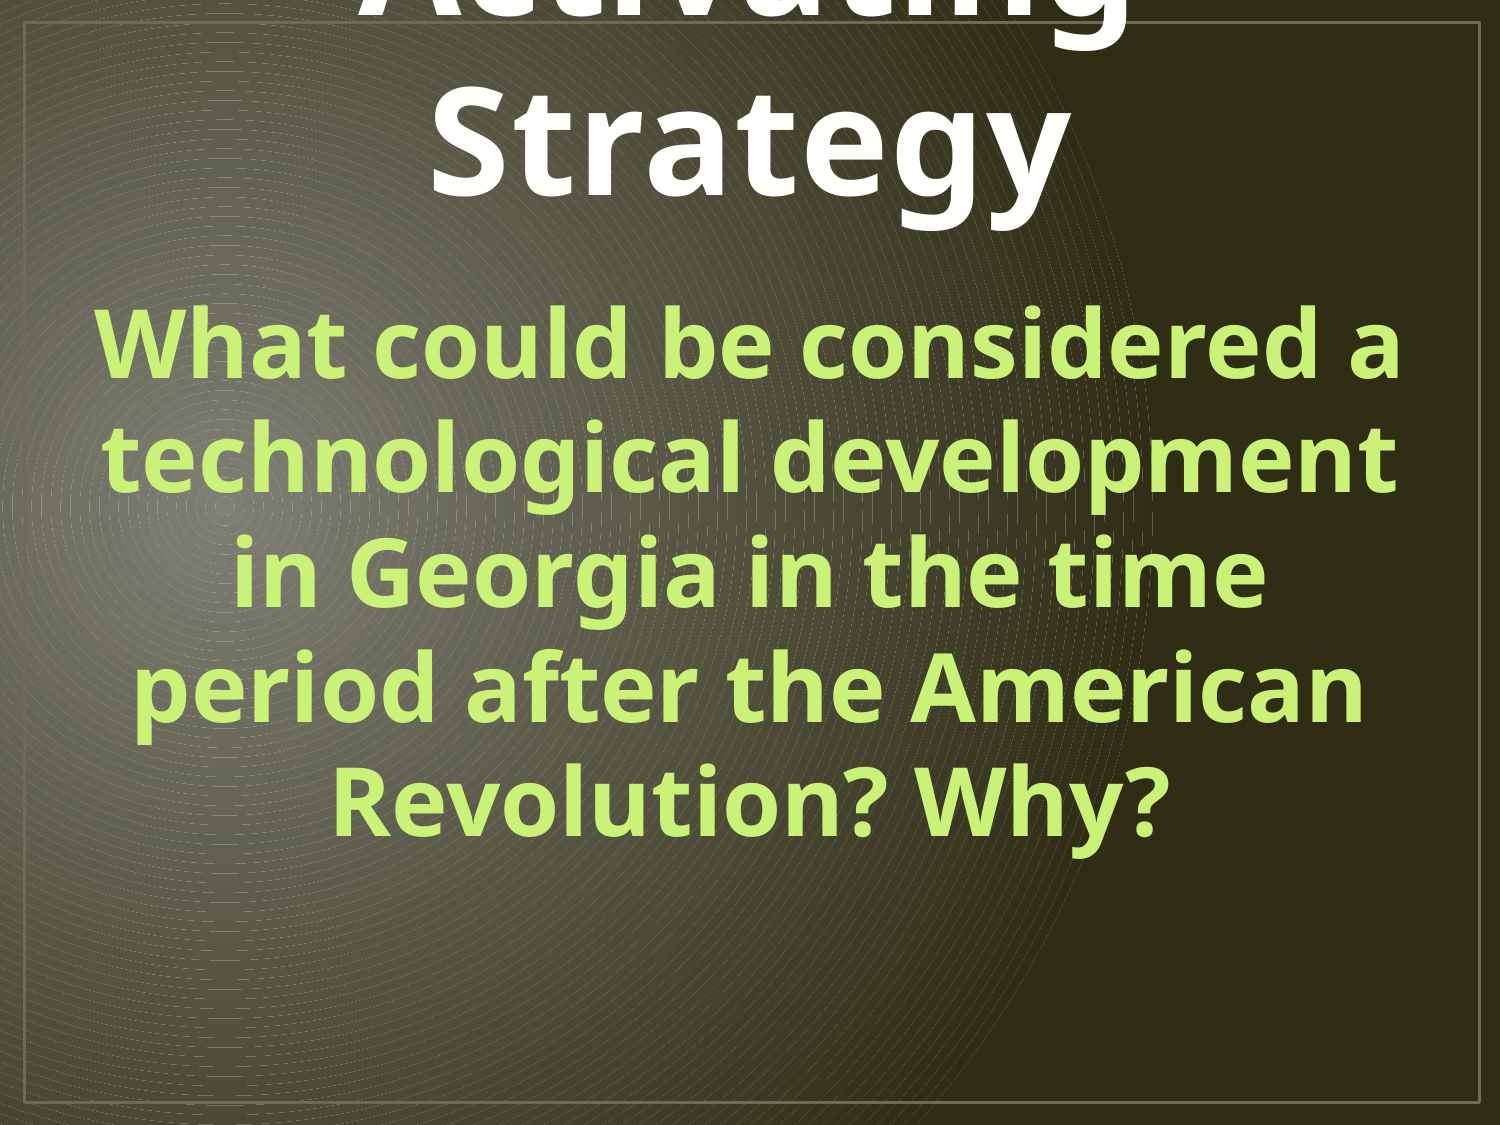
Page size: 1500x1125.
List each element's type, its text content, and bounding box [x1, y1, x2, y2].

title Activating Strategy [75, 45, 1425, 233]
list What could be considered a technological development in Georgia in the time period after the American Revolution? Why? [75, 275, 1425, 1018]
